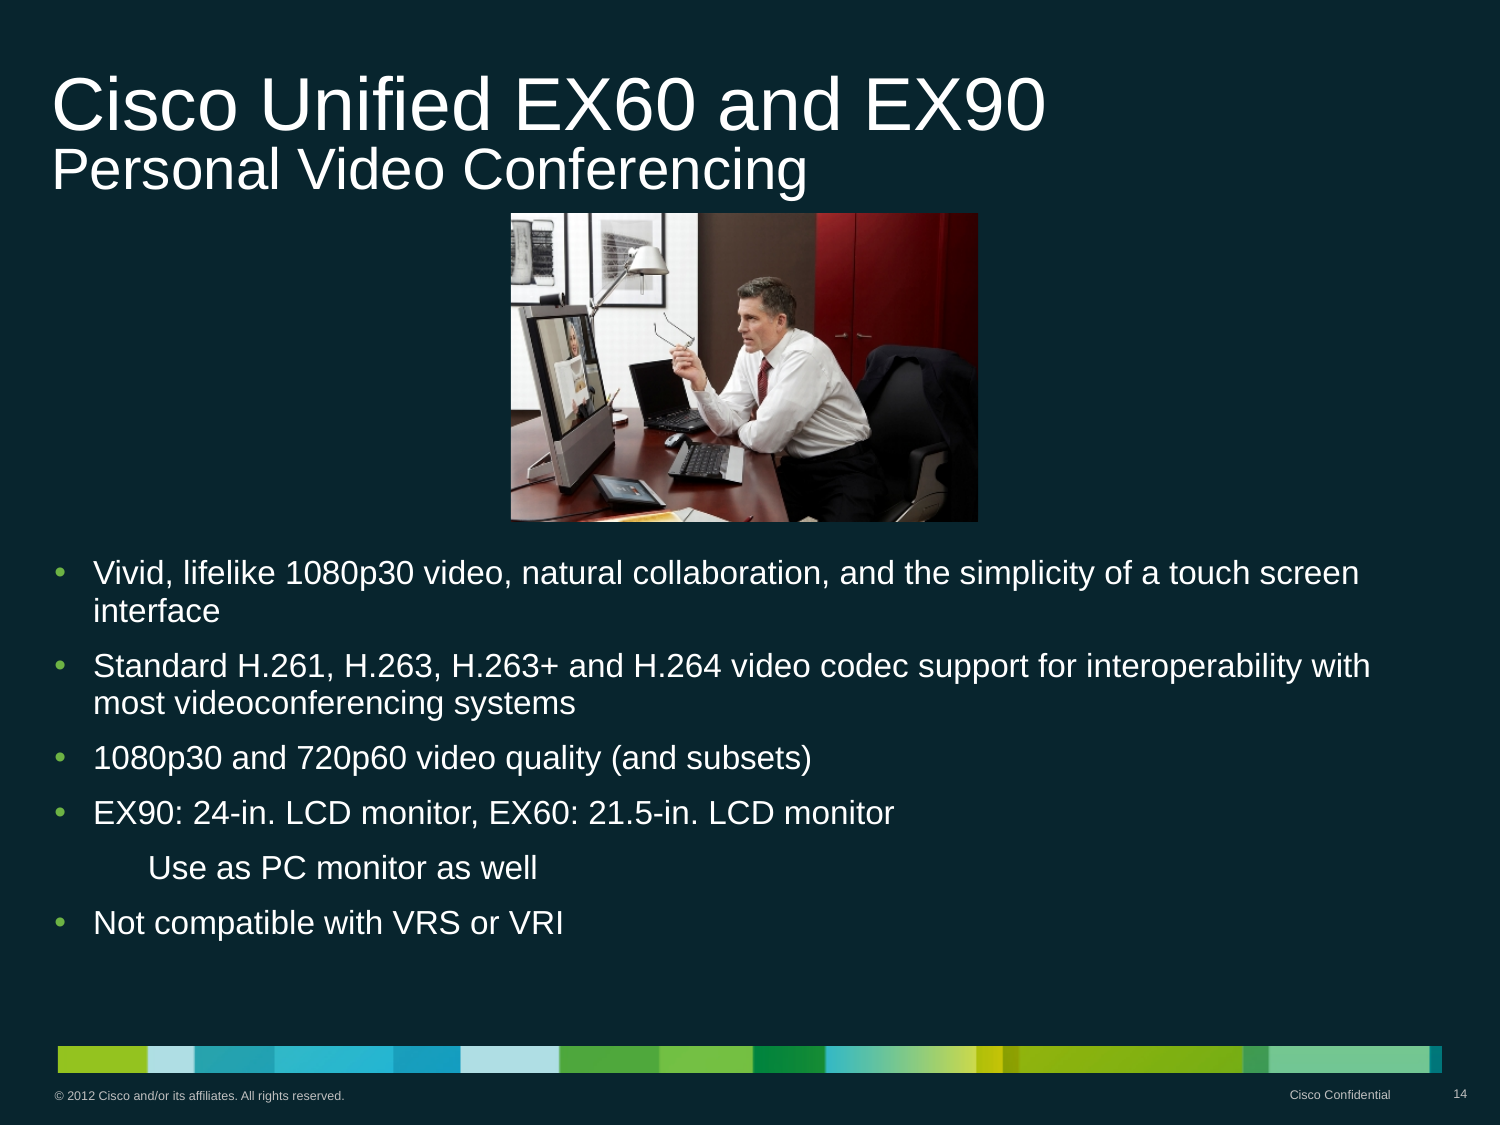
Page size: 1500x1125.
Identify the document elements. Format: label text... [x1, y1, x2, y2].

title Cisco Unified EX60 and EX90 Personal Video Conferencing [37, 35, 1447, 209]
list Vivid, lifelike 1080p30 video, natural collaboration, and the simplicity of a touch screen interface Standard H.261, H.263, H.263+ and H.264 video codec support for interoperability with most videoconferencing systems 1080p30 and 720p60 video quality (and subsets) EX90: 24-in. LCD monitor, EX60: 21.5-in. LCD monitor Use as PC monitor as well Not compatible with VRS or VRI [39, 546, 1416, 1013]
picture [57, 1046, 1442, 1073]
picture [510, 213, 979, 522]
